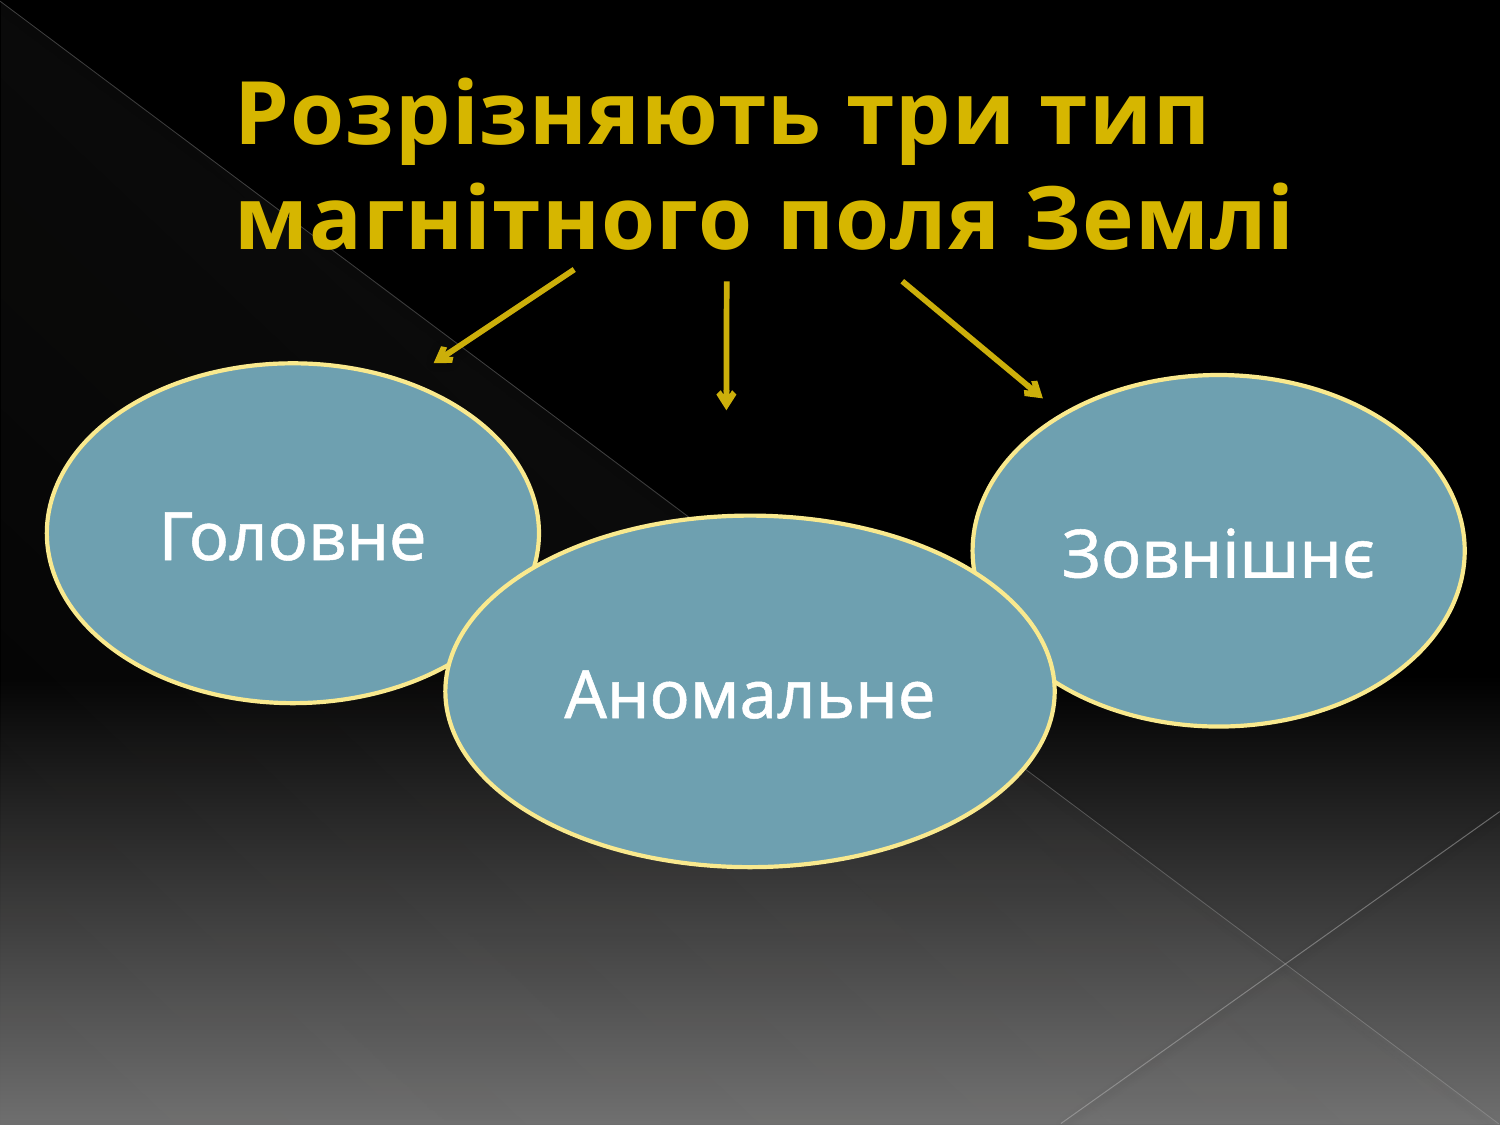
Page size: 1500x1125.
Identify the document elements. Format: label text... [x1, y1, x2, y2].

text_box Головне [44, 361, 542, 706]
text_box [433, 268, 575, 364]
title Розрізняють три тип магнітного поля Землі [140, 46, 1500, 277]
text_box Зовнішнє [970, 372, 1467, 729]
text_box Аномальне [443, 513, 1057, 870]
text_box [901, 280, 1044, 399]
